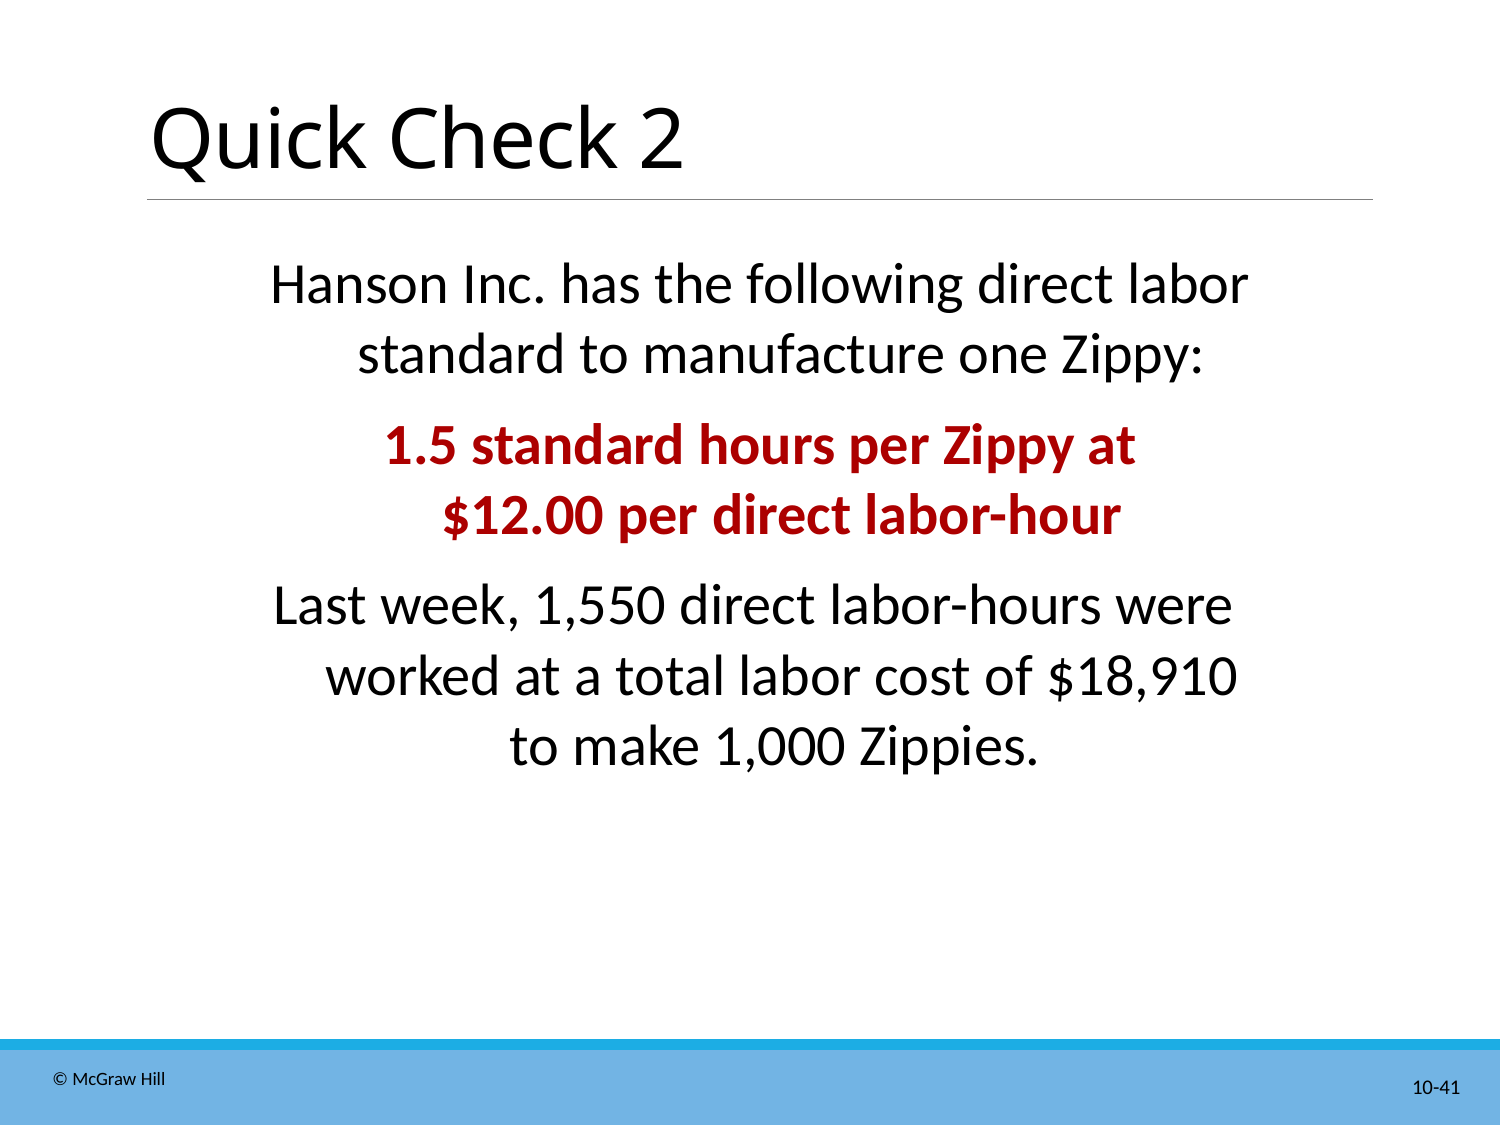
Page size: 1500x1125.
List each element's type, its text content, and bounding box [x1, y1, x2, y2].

title Quick Check 2 [134, 24, 1373, 194]
list Hanson Inc. has the following direct labor standard to manufacture one Zippy: 1.5 standard hours per Zippy at $12.00 per direct labor-hour Last week, 1,550 direct labor-hours were worked at a total labor cost of $18,910 to make 1,000 Zippies. [134, 237, 1373, 813]
